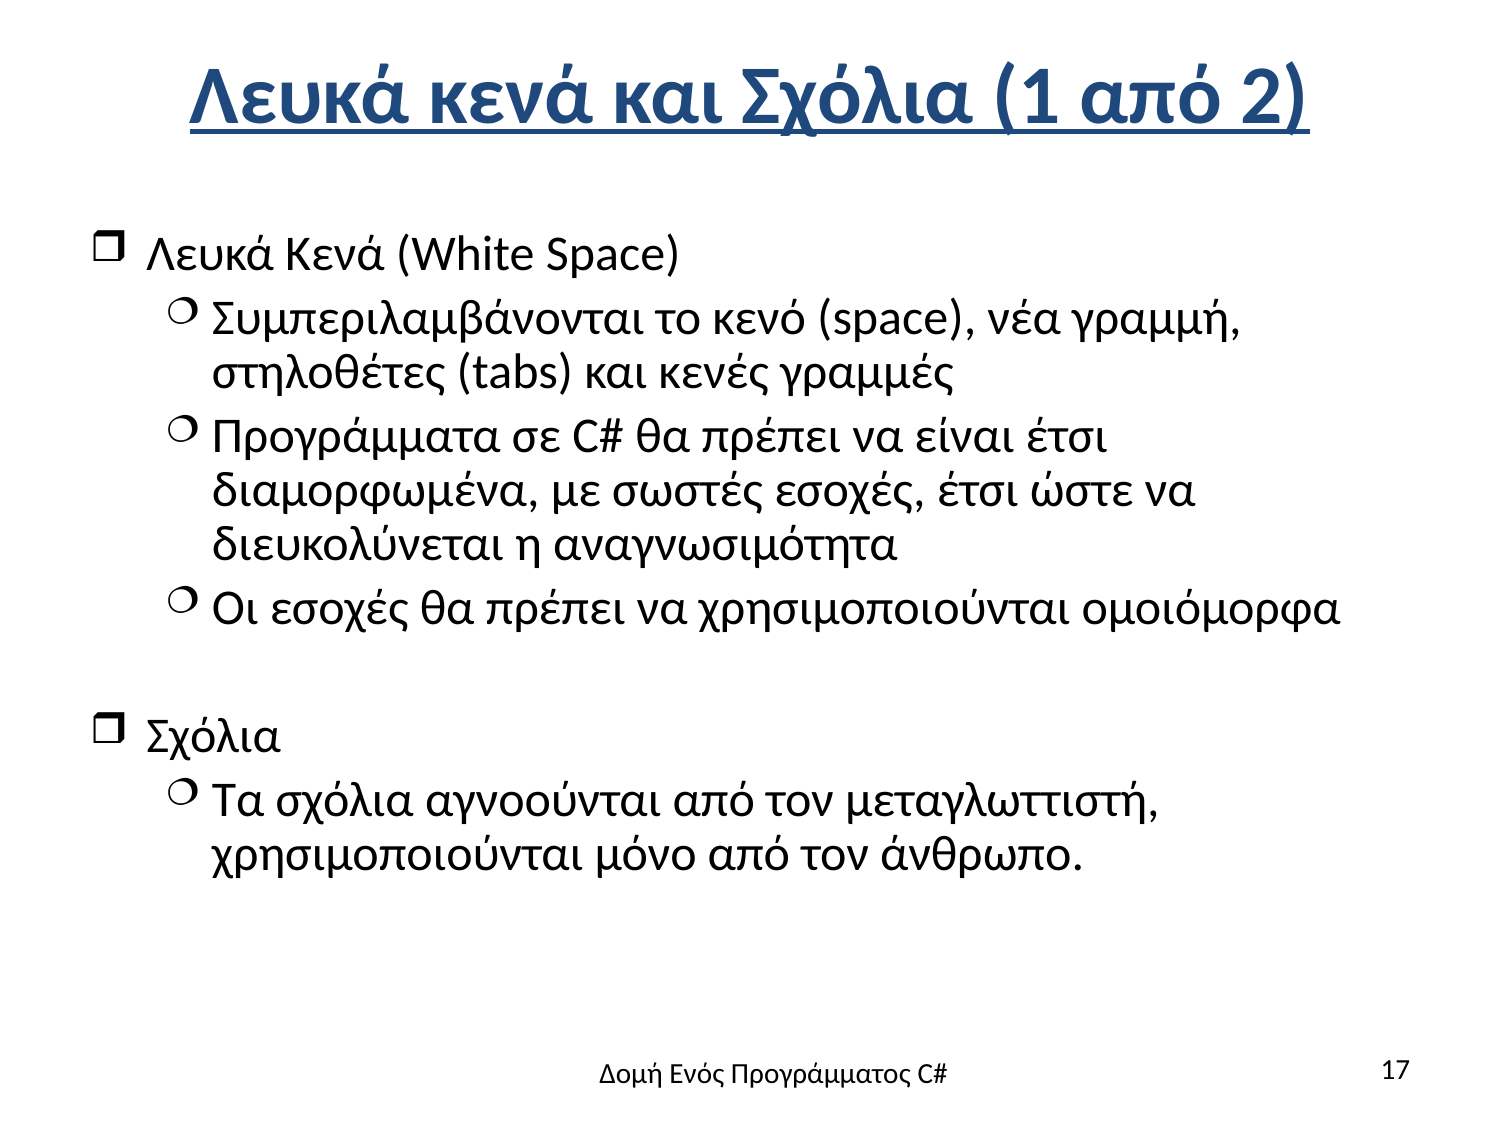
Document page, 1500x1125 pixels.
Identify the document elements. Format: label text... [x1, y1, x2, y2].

text_box 17 [1074, 1042, 1425, 1103]
title Λευκά κενά και Σχόλια (1 από 2) [75, 0, 1425, 197]
text_box Λευκά Κενά (White Space) Συμπεριλαμβάνονται το κενό (space), νέα γραμμή, στηλοθέτες (tabs) και κενές γραμμές Προγράμματα σε C# θα πρέπει να είναι έτσι διαμορφωμένα, με σωστές εσοχές, έτσι ώστε να διευκολύνεται η αναγνωσιμότητα Οι εσοχές θα πρέπει να χρησιμοποιούνται ομοιόμορφα Σχόλια Τα σχόλια αγνοούνται από τον μεταγλωττιστή, χρησιμοποιούνται μόνο από τον άνθρωπο. [74, 219, 1363, 934]
text_box Δομή Ενός Προγράμματος C# [511, 1046, 1036, 1125]
